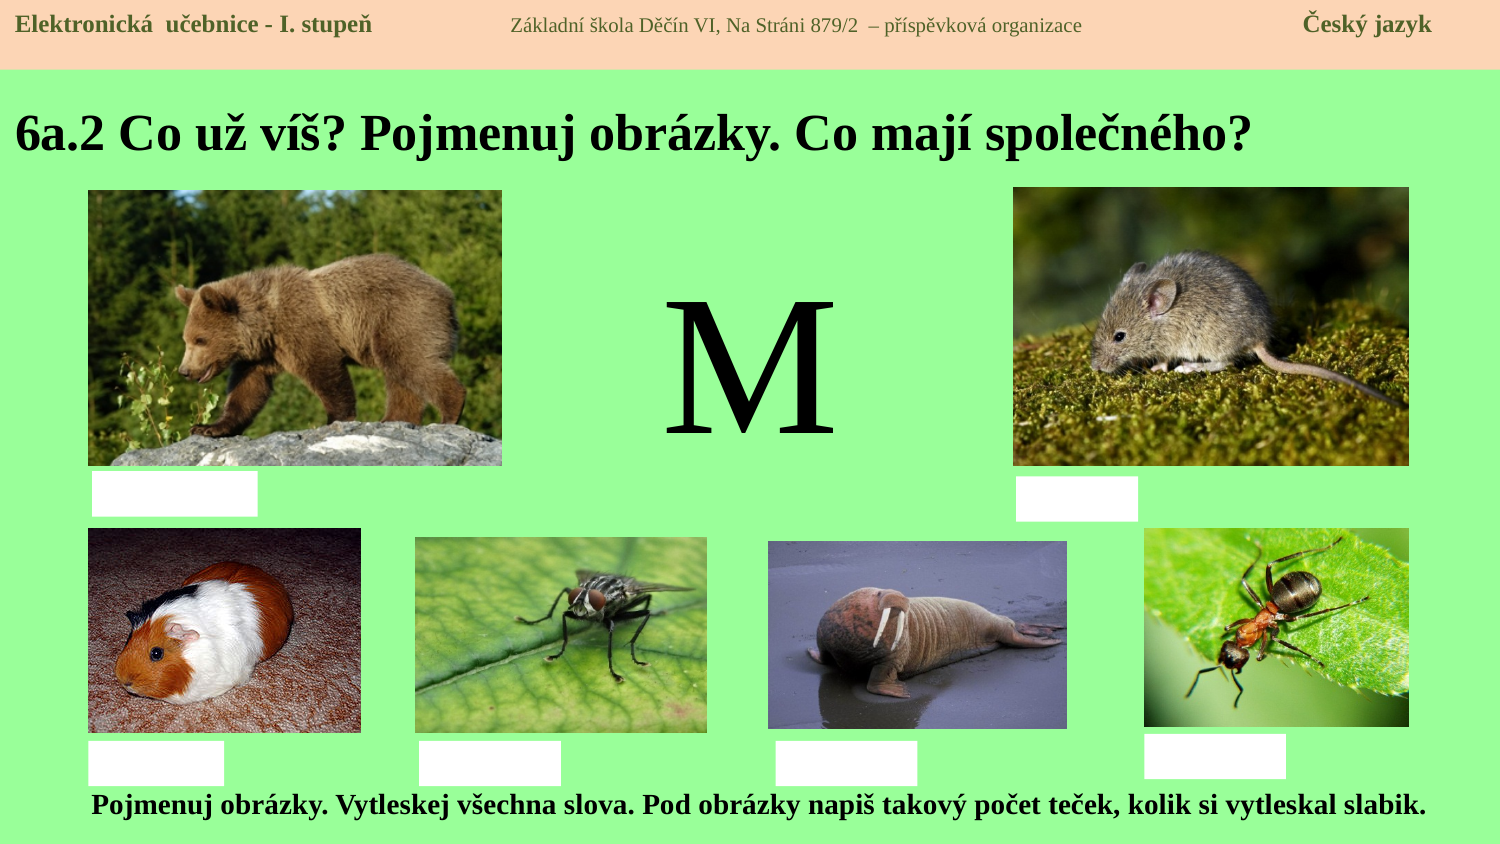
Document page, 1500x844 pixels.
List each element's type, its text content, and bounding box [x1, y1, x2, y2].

text_box [1016, 476, 1139, 522]
text_box [419, 741, 561, 787]
text_box [92, 475, 258, 517]
text_box [775, 740, 918, 787]
picture [1013, 186, 1409, 467]
text_box Pojmenuj obrázky. Vytleskej všechna slova. Pod obrázky napiš takový počet teček, kolik si vytleskal slabik. [76, 778, 1458, 828]
title 6a.2 Co už víš? Pojmenuj obrázky. Co mají společného? [0, 80, 1282, 179]
text_box [1144, 734, 1286, 780]
picture [88, 190, 503, 467]
picture [1144, 528, 1409, 727]
text_box M [645, 225, 854, 481]
text_box Elektronická učebnice - I. stupeň Základní škola Děčín VI, Na Stráni 879/2 – příspěvková organizace Český jazyk [0, 0, 1500, 70]
text_box [88, 740, 225, 787]
picture [768, 541, 1067, 729]
picture [415, 537, 707, 733]
picture [88, 528, 361, 733]
